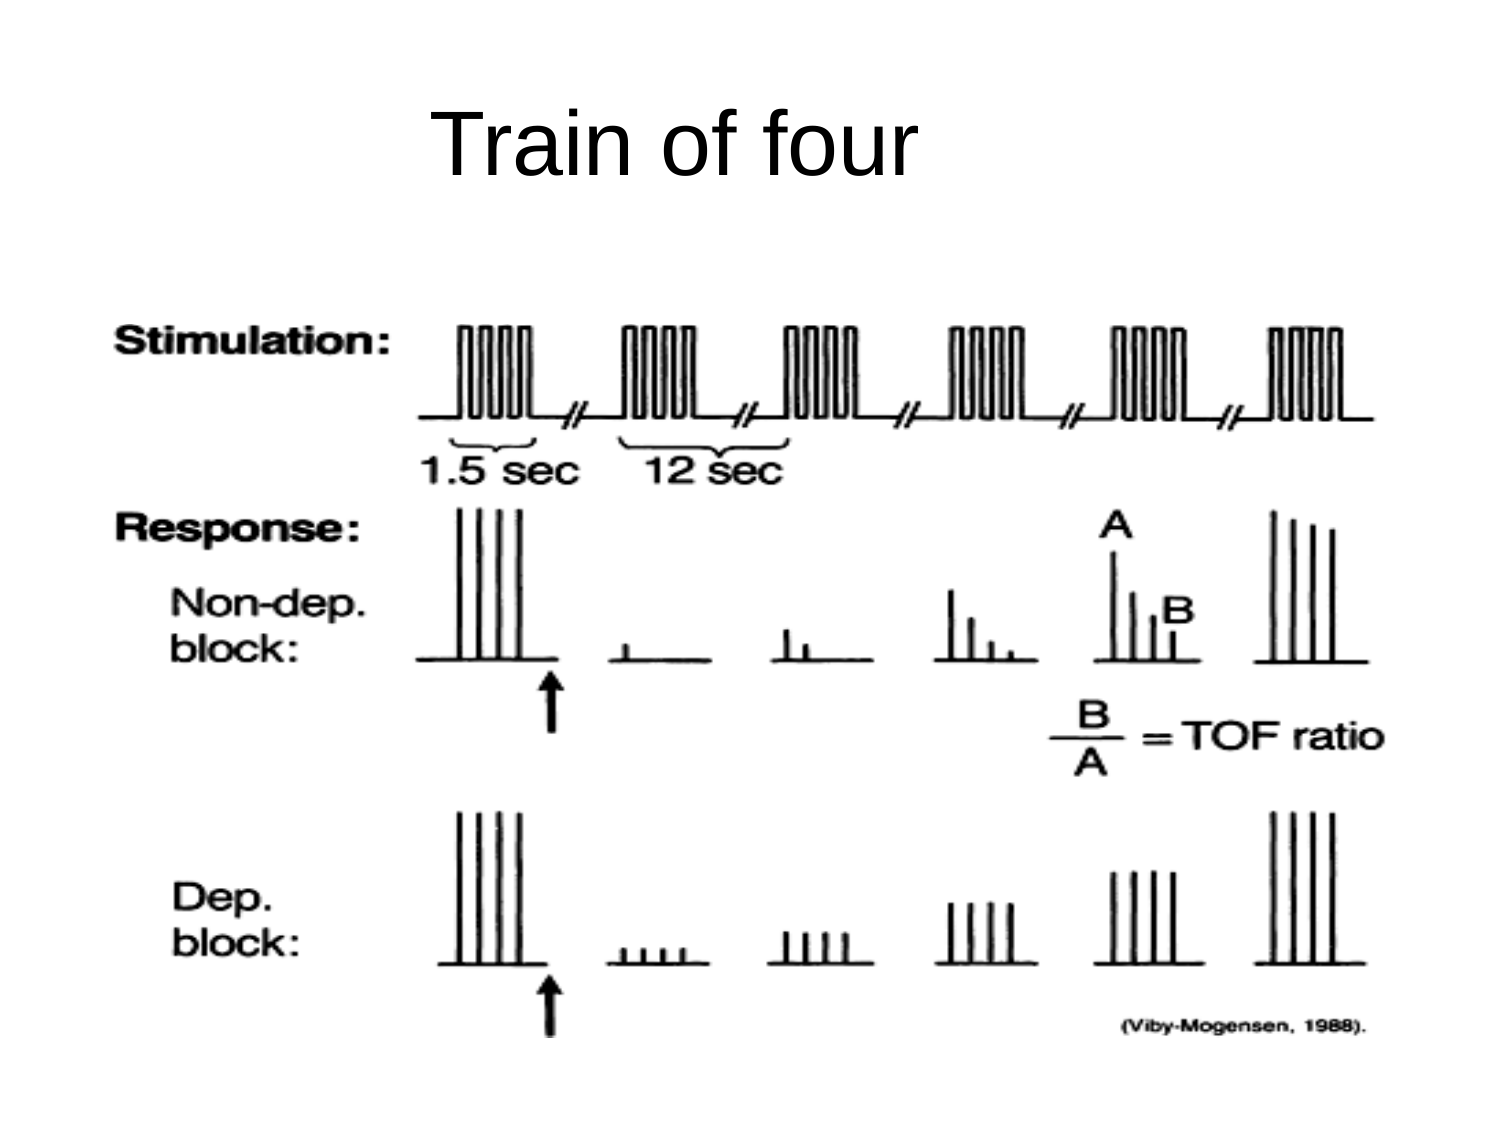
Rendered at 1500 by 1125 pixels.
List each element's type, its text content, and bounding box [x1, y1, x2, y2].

picture [112, 324, 1388, 1038]
title Train of four [0, 44, 1351, 233]
